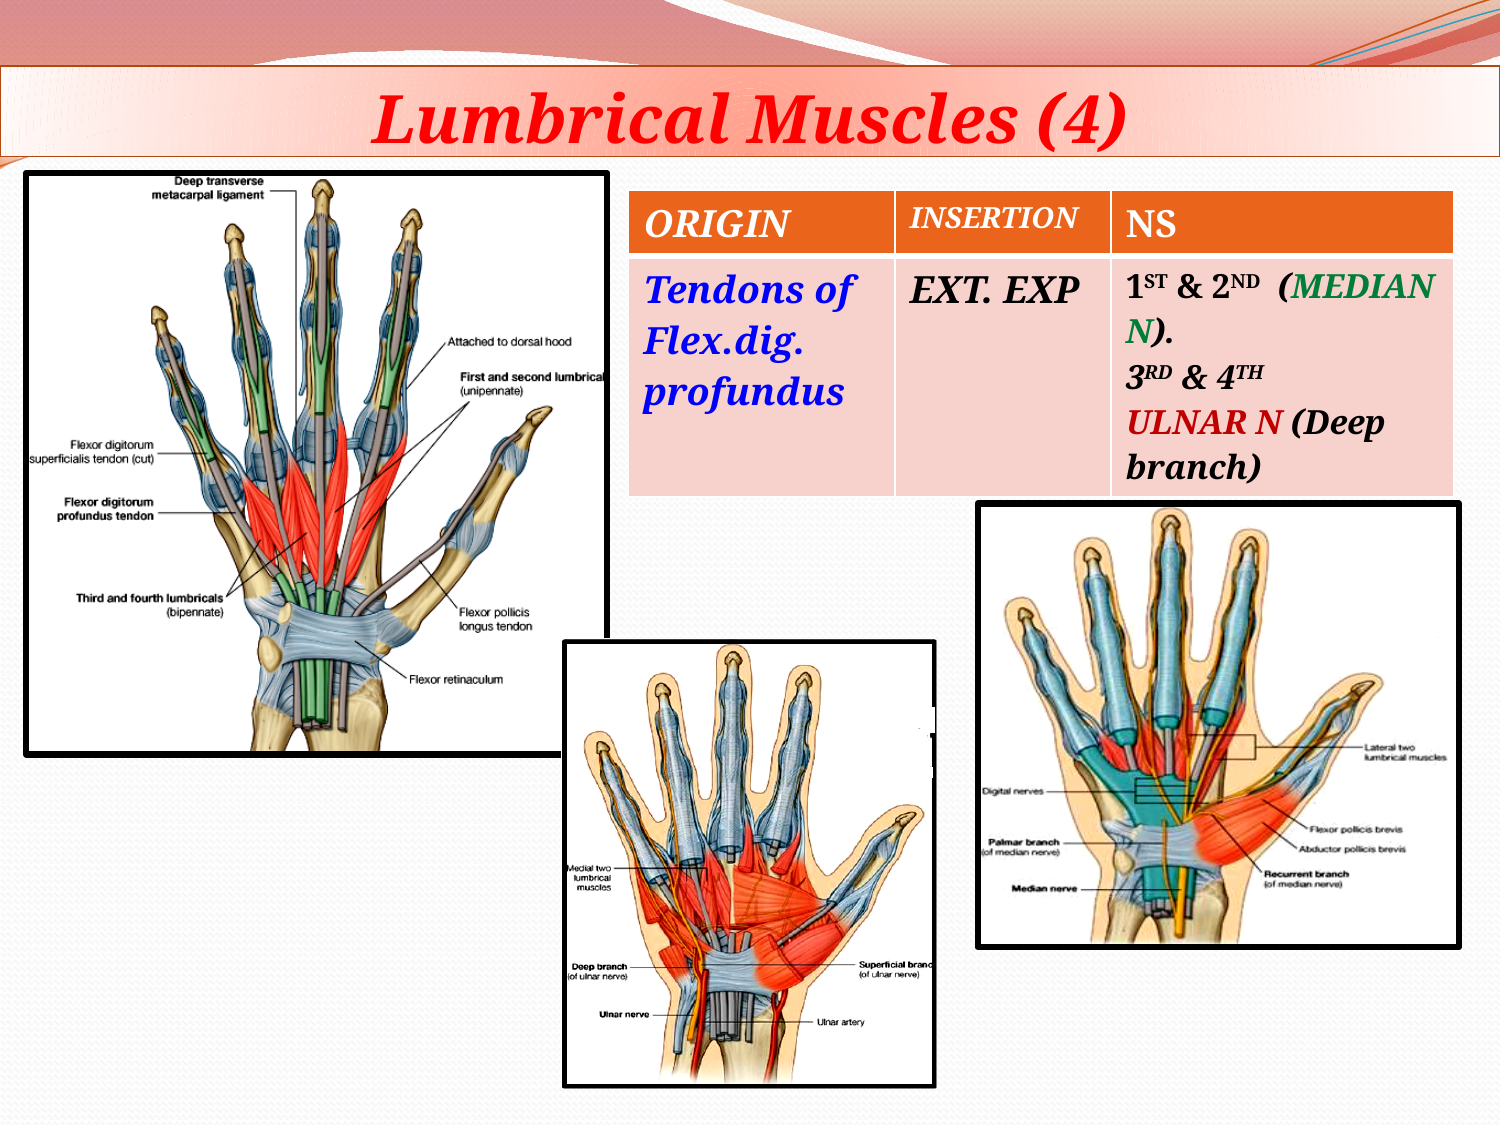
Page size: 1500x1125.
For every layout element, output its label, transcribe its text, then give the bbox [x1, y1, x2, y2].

picture [561, 638, 938, 1089]
table_cell Tendons of Flex.dig. profundus [629, 259, 894, 496]
table_header NS [1112, 191, 1453, 253]
table_header ORIGIN [629, 191, 894, 253]
table_cell 1ST & 2ND (MEDIAN N). 3RD & 4TH ULNAR N (Deep branch) [1112, 259, 1453, 496]
picture [980, 506, 1456, 945]
table_header INSERTION [896, 191, 1110, 253]
title Lumbrical Muscles (4) [0, 65, 1500, 157]
table_cell EXT. EXP [896, 259, 1110, 496]
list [28, 176, 605, 752]
